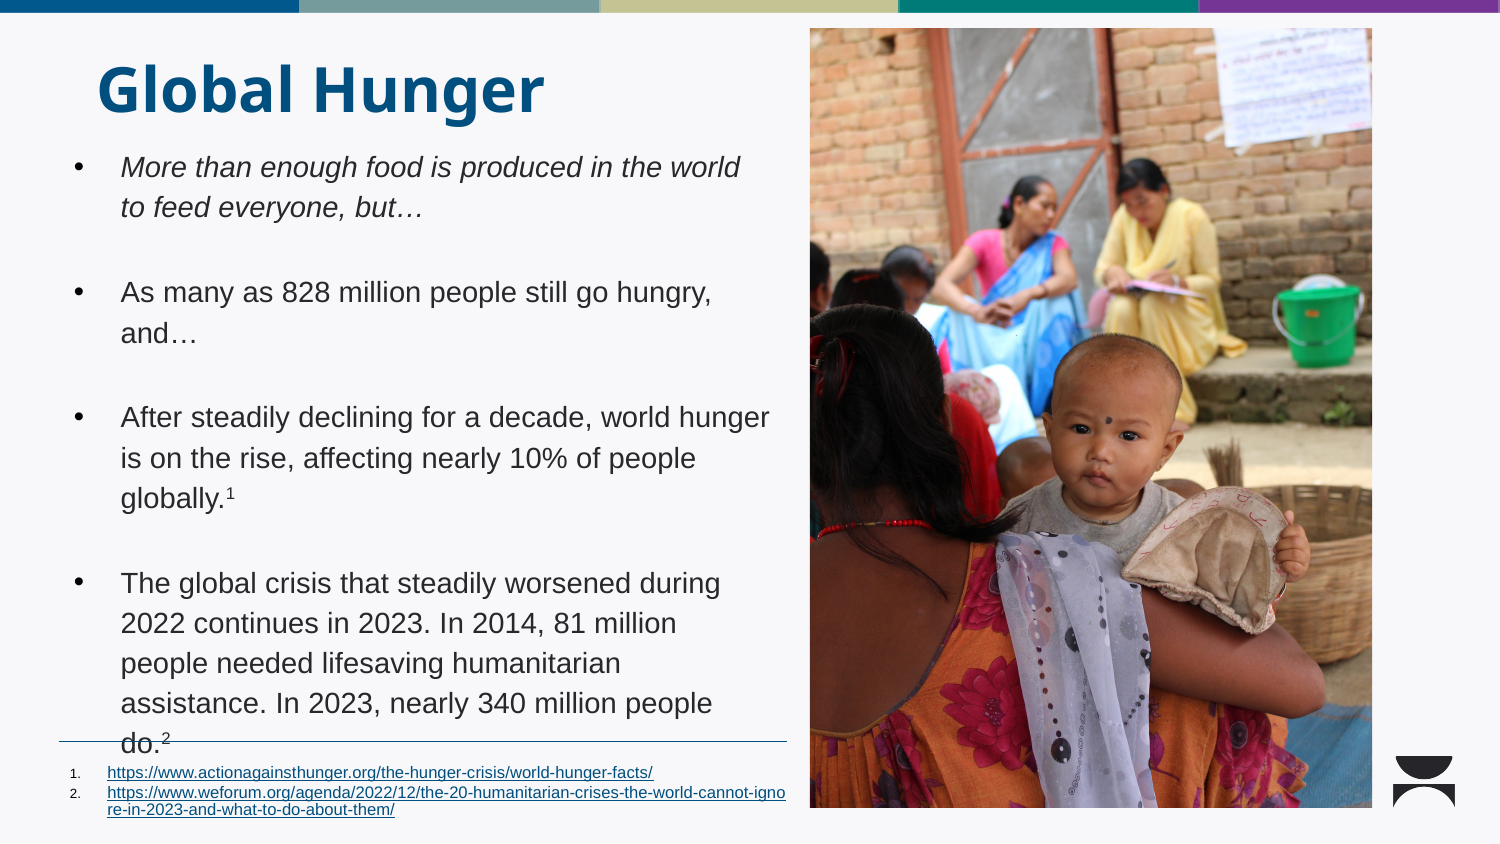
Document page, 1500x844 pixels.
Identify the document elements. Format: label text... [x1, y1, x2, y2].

picture [1393, 756, 1455, 809]
picture [0, 0, 1500, 14]
picture [809, 28, 1373, 809]
footer https://www.actionagainsthunger.org/the-hunger-crisis/world-hunger-facts/ https://www.weforum.org/agenda/2022/12/the-20-humanitarian-crises-the-world-cannot-ignore-in-2023-and-what-to-do-about-them/ [58, 756, 798, 838]
text_box More than enough food is produced in the world to feed everyone, but… As many as 828 million people still go hungry, and… After steadily declining for a decade, world hunger is on the rise, affecting nearly 10% of people globally.1 The global crisis that steadily worsened during 2022 continues in 2023. In 2014, 81 million people needed lifesaving humanitarian assistance. In 2023, nearly 340 million people do.2 [58, 135, 788, 741]
text_box Global Hunger [81, 42, 804, 151]
